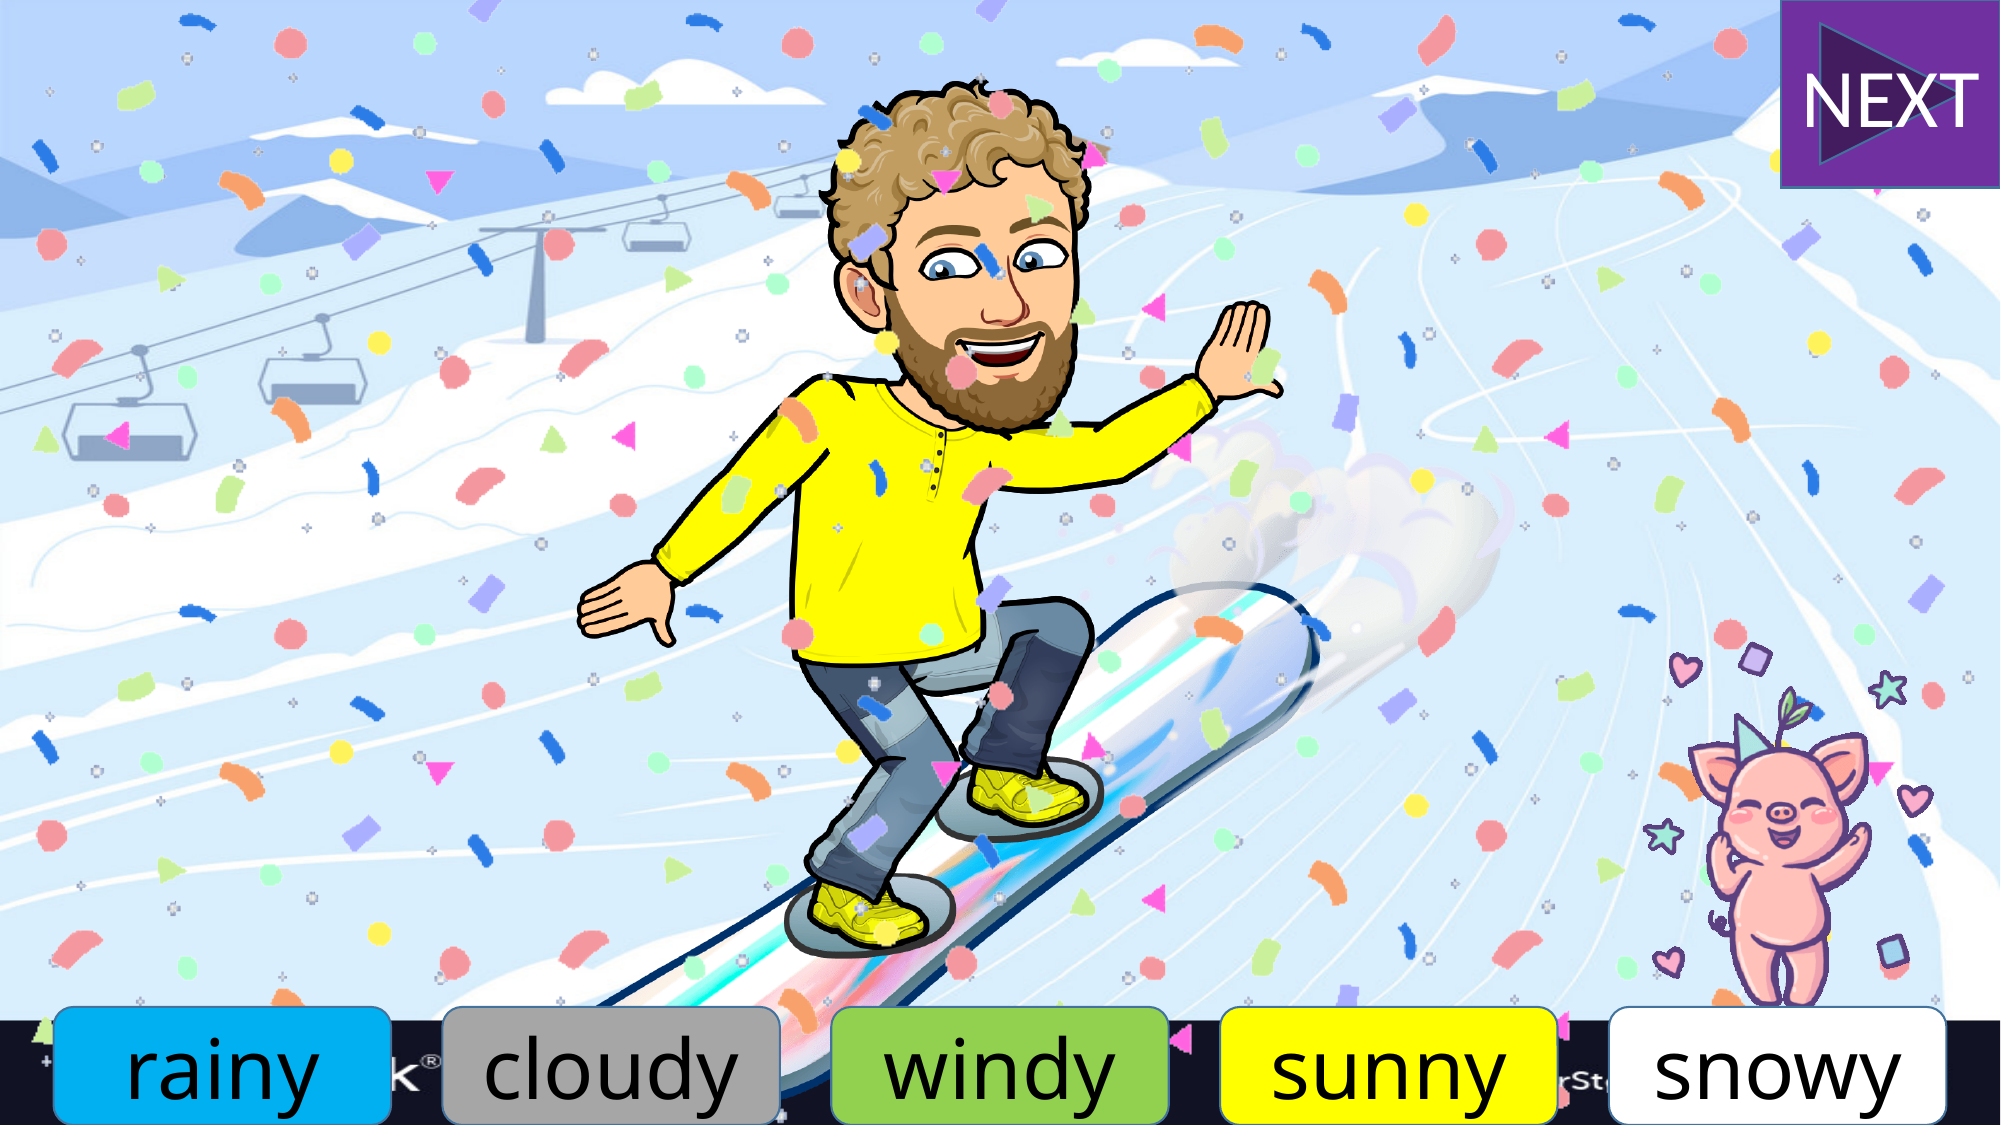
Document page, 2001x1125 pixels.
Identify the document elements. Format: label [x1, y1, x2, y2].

text_box [0, 0, 2000, 1125]
